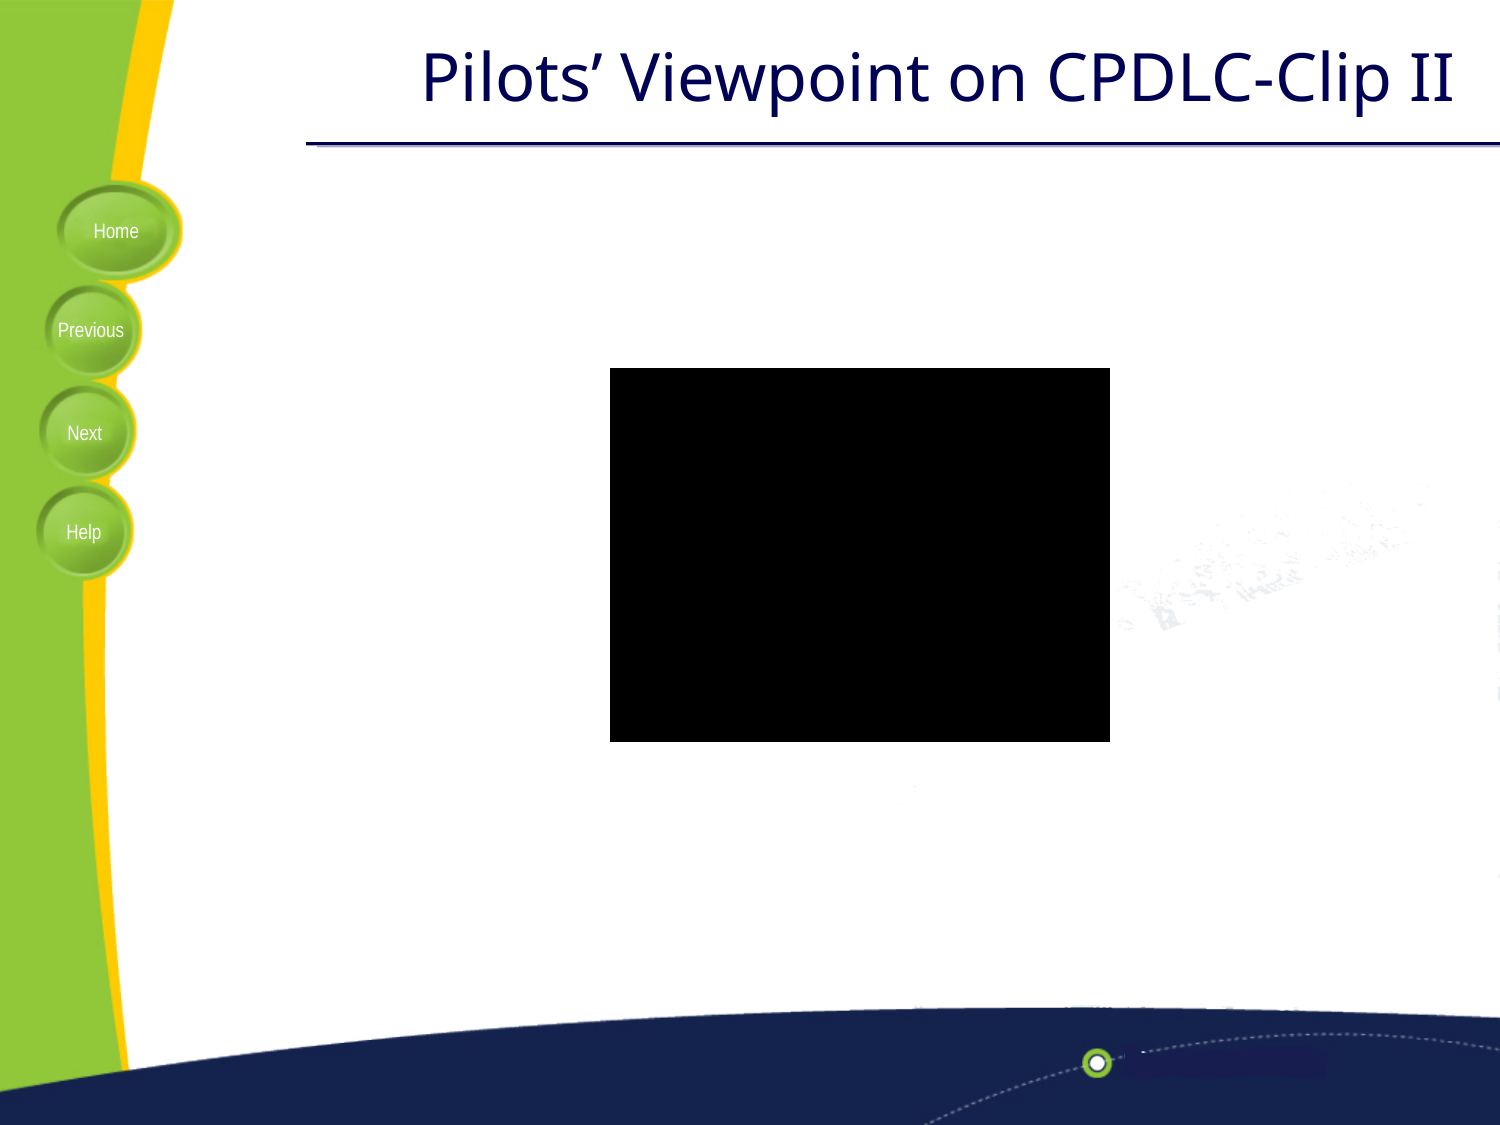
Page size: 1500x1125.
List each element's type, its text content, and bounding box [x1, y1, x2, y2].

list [609, 367, 1111, 743]
picture [0, 0, 1500, 1125]
title Pilots’ Viewpoint on CPDLC-Clip II [196, 24, 1473, 126]
